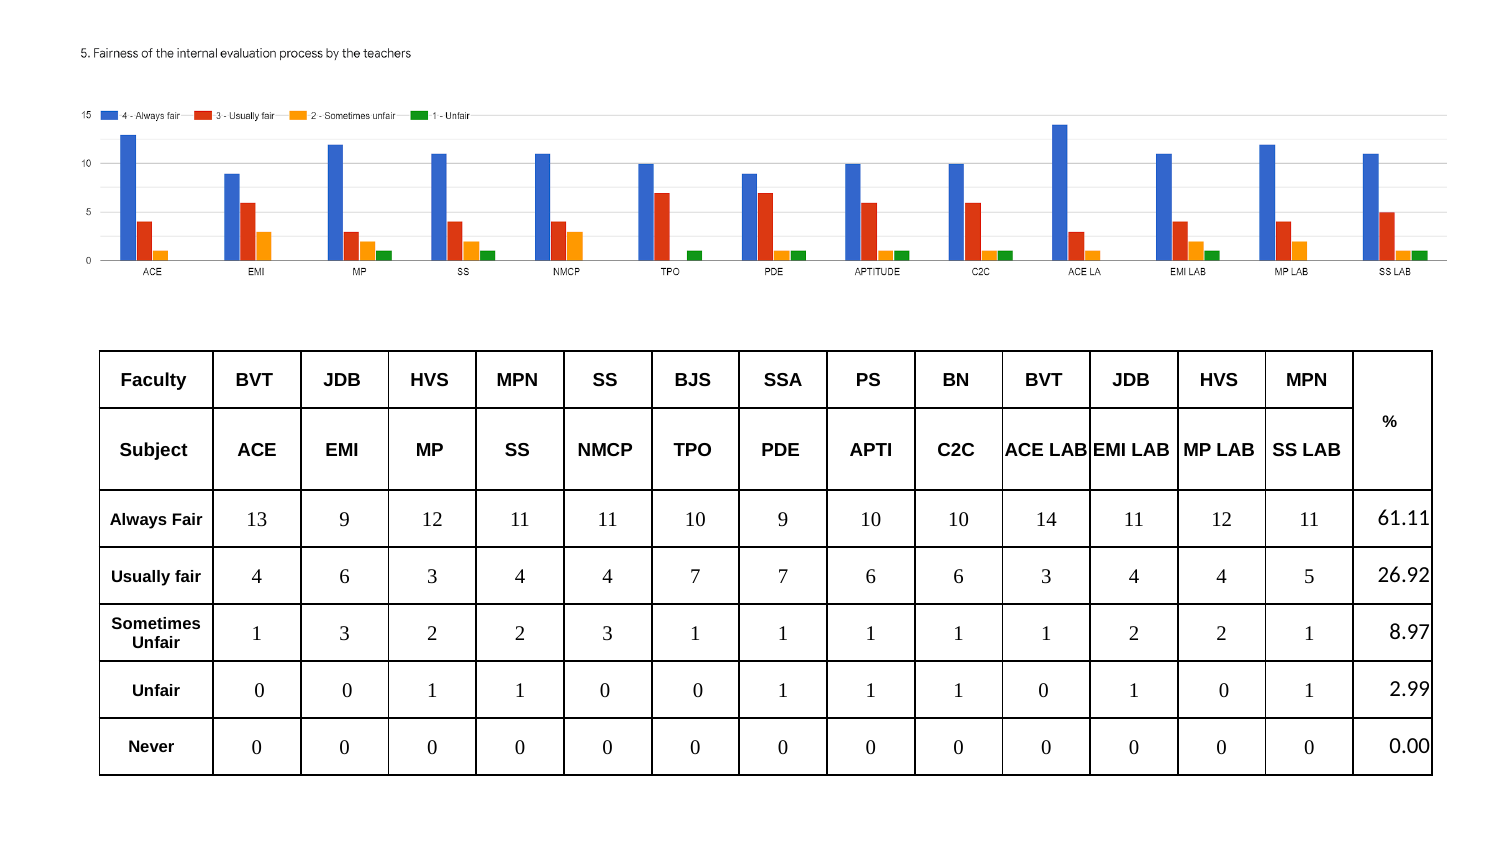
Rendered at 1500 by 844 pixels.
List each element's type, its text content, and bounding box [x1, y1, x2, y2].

table_header BN [916, 352, 1002, 407]
table_cell 1 [916, 605, 1002, 660]
table_cell 2 [477, 605, 563, 660]
table_header % [1354, 352, 1431, 489]
table_header Faculty [100, 352, 212, 407]
table_cell 0 [1179, 662, 1265, 717]
table_cell 4 [1179, 548, 1265, 603]
table_cell 61.11 [1354, 491, 1431, 546]
table_cell 4 [565, 548, 651, 603]
table_cell 1 [1266, 662, 1352, 717]
table_cell 0 [214, 719, 300, 774]
table_cell 7 [740, 548, 826, 603]
table_header BVT [214, 352, 300, 407]
table_cell 0 [477, 719, 563, 774]
table_cell 0 [1003, 662, 1089, 717]
table_cell 1 [740, 605, 826, 660]
table_header BJS [653, 352, 738, 407]
table_cell Usually fair [100, 548, 212, 603]
table_cell 12 [1179, 491, 1265, 546]
table_cell 14 [1003, 491, 1089, 546]
table_header JDB [302, 352, 388, 407]
table_cell 1 [740, 662, 826, 717]
table_cell 11 [477, 491, 563, 546]
picture [62, 24, 1447, 321]
table_cell 1 [214, 605, 300, 660]
table_cell 3 [302, 605, 388, 660]
table_cell 5 [1266, 548, 1352, 603]
table_cell ACE LAB [1003, 409, 1089, 489]
table_cell 1 [828, 662, 914, 717]
table_cell 4 [477, 548, 563, 603]
table_cell 2 [389, 605, 475, 660]
table_cell 4 [1091, 548, 1177, 603]
table_cell EMI [302, 409, 388, 489]
table_cell Always Fair [100, 491, 212, 546]
table_cell Subject [100, 409, 212, 489]
table_header SSA [740, 352, 826, 407]
table_header MPN [1266, 352, 1352, 407]
table_cell 0 [389, 719, 475, 774]
table_cell TPO [653, 409, 738, 489]
table_cell 0 [740, 719, 826, 774]
table_cell 3 [1003, 548, 1089, 603]
table_header BVT [1003, 352, 1089, 407]
table_cell 0 [916, 719, 1002, 774]
table_cell 1 [1003, 605, 1089, 660]
table_cell 11 [1091, 491, 1177, 546]
table_cell 7 [653, 548, 738, 603]
table_cell 0 [1003, 719, 1089, 774]
table_header PS [828, 352, 914, 407]
table_cell 0 [1091, 719, 1177, 774]
table_cell 1 [389, 662, 475, 717]
table_cell 1 [1091, 662, 1177, 717]
table_cell NMCP [565, 409, 651, 489]
table_cell 0 [302, 662, 388, 717]
table_cell 0 [1266, 719, 1352, 774]
table_header SS [565, 352, 651, 407]
table_cell 3 [389, 548, 475, 603]
table_cell APTI [828, 409, 914, 489]
table_cell 9 [740, 491, 826, 546]
table_cell 1 [916, 662, 1002, 717]
table_cell 11 [1266, 491, 1352, 546]
table_cell 10 [916, 491, 1002, 546]
table_cell 12 [389, 491, 475, 546]
table_header HVS [389, 352, 475, 407]
table_cell PDE [740, 409, 826, 489]
table_cell 8.97 [1354, 605, 1431, 660]
table_cell 0 [565, 719, 651, 774]
table_cell 1 [477, 662, 563, 717]
table_cell 10 [828, 491, 914, 546]
table_cell SS [477, 409, 563, 489]
table_cell 13 [214, 491, 300, 546]
table_cell 0 [214, 662, 300, 717]
table_header MPN [477, 352, 563, 407]
table_cell 2.99 [1354, 662, 1431, 717]
table_cell 0 [828, 719, 914, 774]
table_cell Never [100, 719, 212, 774]
table_cell 2 [1091, 605, 1177, 660]
table_cell ACE [214, 409, 300, 489]
table_cell 6 [302, 548, 388, 603]
table_cell 4 [214, 548, 300, 603]
table_cell Unfair [100, 662, 212, 717]
table_cell 0 [653, 719, 738, 774]
table_cell 10 [653, 491, 738, 546]
table_cell EMI LAB [1091, 409, 1177, 489]
table_cell 3 [565, 605, 651, 660]
table_cell 26.92 [1354, 548, 1431, 603]
table_cell 0 [1179, 719, 1265, 774]
table_cell 1 [828, 605, 914, 660]
table_cell SS LAB [1266, 409, 1352, 489]
table_cell 1 [1266, 605, 1352, 660]
table_cell 0.00 [1354, 719, 1431, 774]
table_cell 0 [653, 662, 738, 717]
table_cell 0 [302, 719, 388, 774]
table_cell C2C [916, 409, 1002, 489]
table_header JDB [1091, 352, 1177, 407]
table_cell MP [389, 409, 475, 489]
table_cell 1 [653, 605, 738, 660]
table_cell 11 [565, 491, 651, 546]
table_cell 6 [828, 548, 914, 603]
table_cell 2 [1179, 605, 1265, 660]
table_cell MP LAB [1179, 409, 1265, 489]
table_cell 6 [916, 548, 1002, 603]
table_header HVS [1179, 352, 1265, 407]
table_cell 0 [565, 662, 651, 717]
table_cell 9 [302, 491, 388, 546]
table_cell Sometimes Unfair [100, 605, 212, 660]
